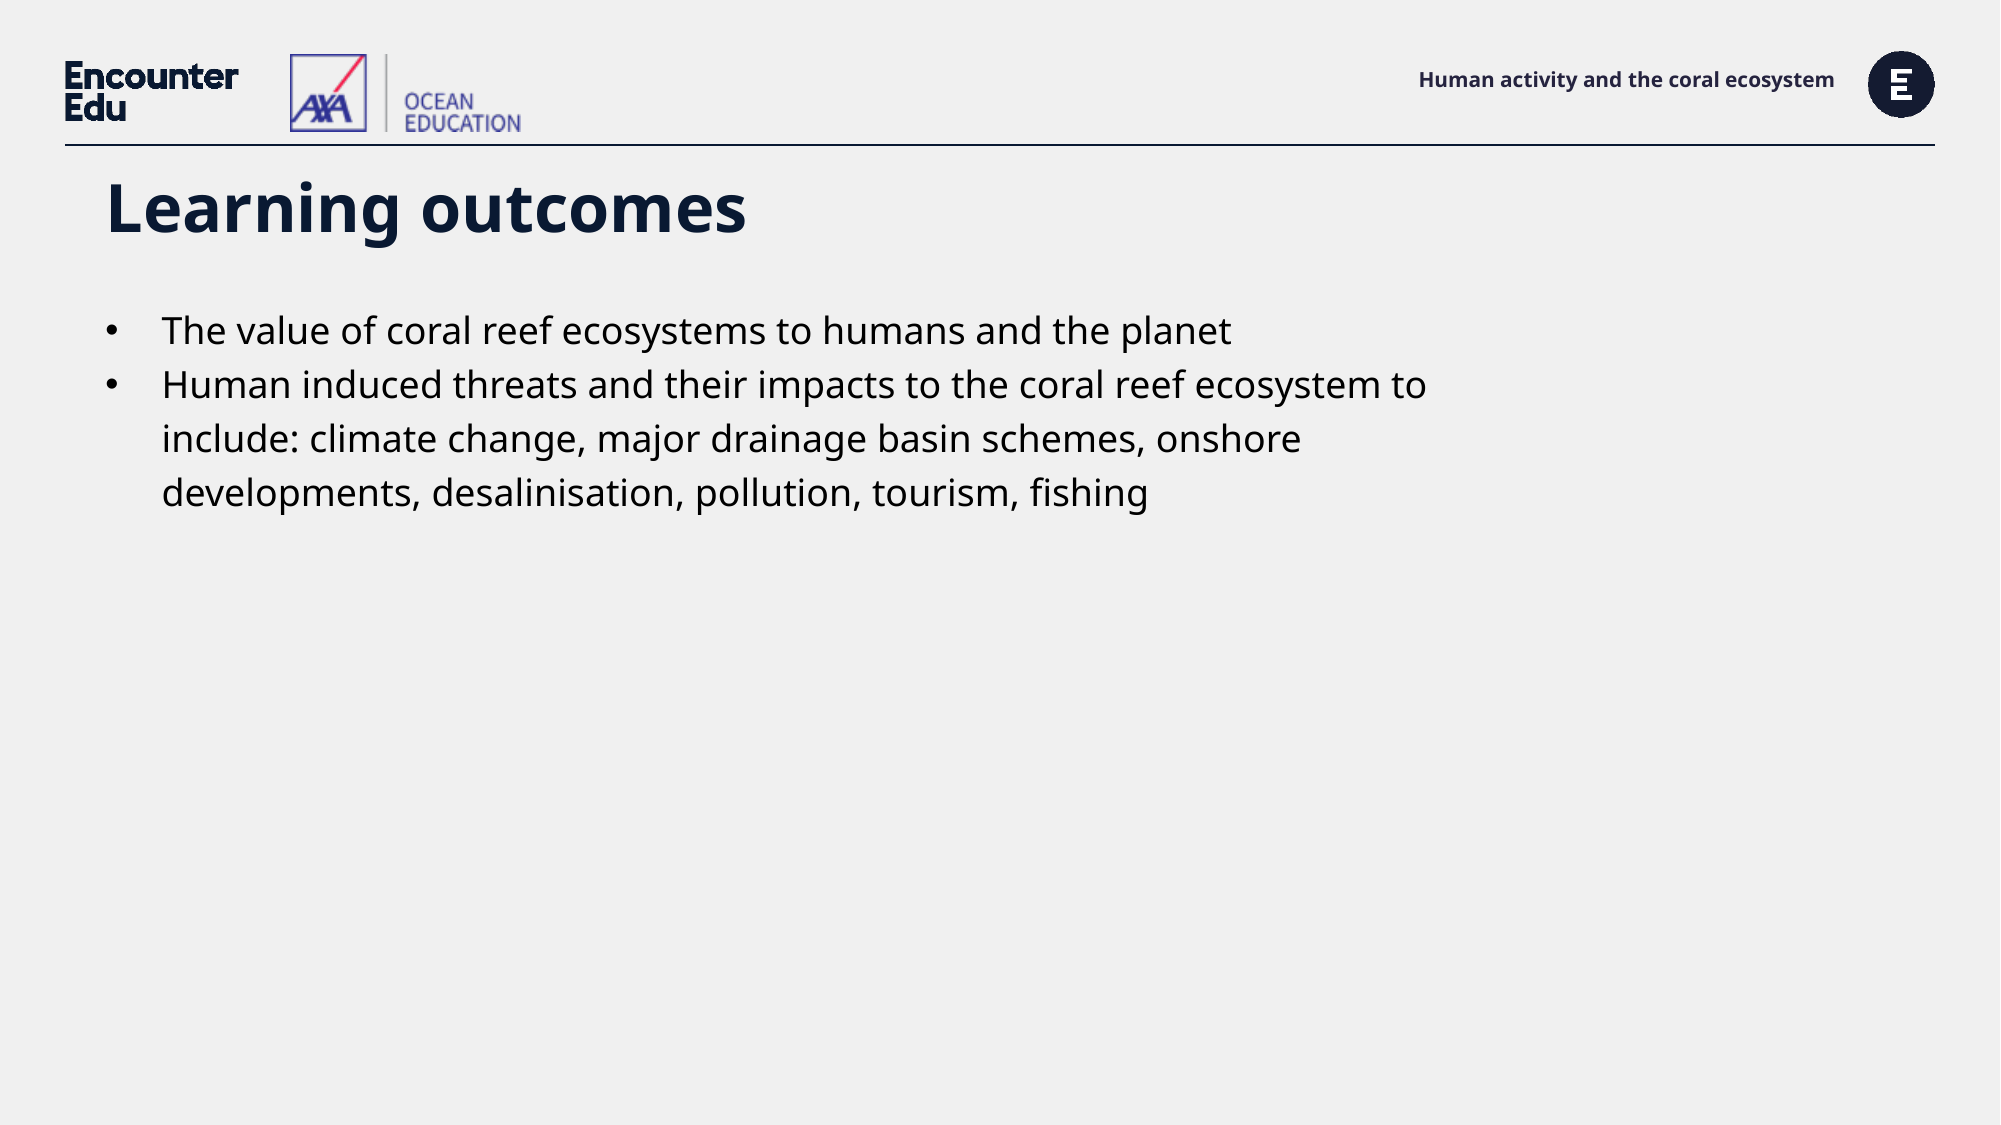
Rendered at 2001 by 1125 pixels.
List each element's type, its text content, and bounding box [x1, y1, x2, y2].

picture [1866, 49, 1936, 119]
list Learning outcomes [90, 167, 1910, 268]
picture [290, 54, 522, 132]
title Human activity and the coral ecosystem [1038, 62, 1851, 108]
list The value of coral reef ecosystems to humans and the planet Human induced threats and their impacts to the coral reef ecosystem to include: climate change, major drainage basin schemes, onshore developments, desalinisation, pollution, tourism, fishing [90, 290, 1473, 1041]
picture [61, 59, 243, 122]
